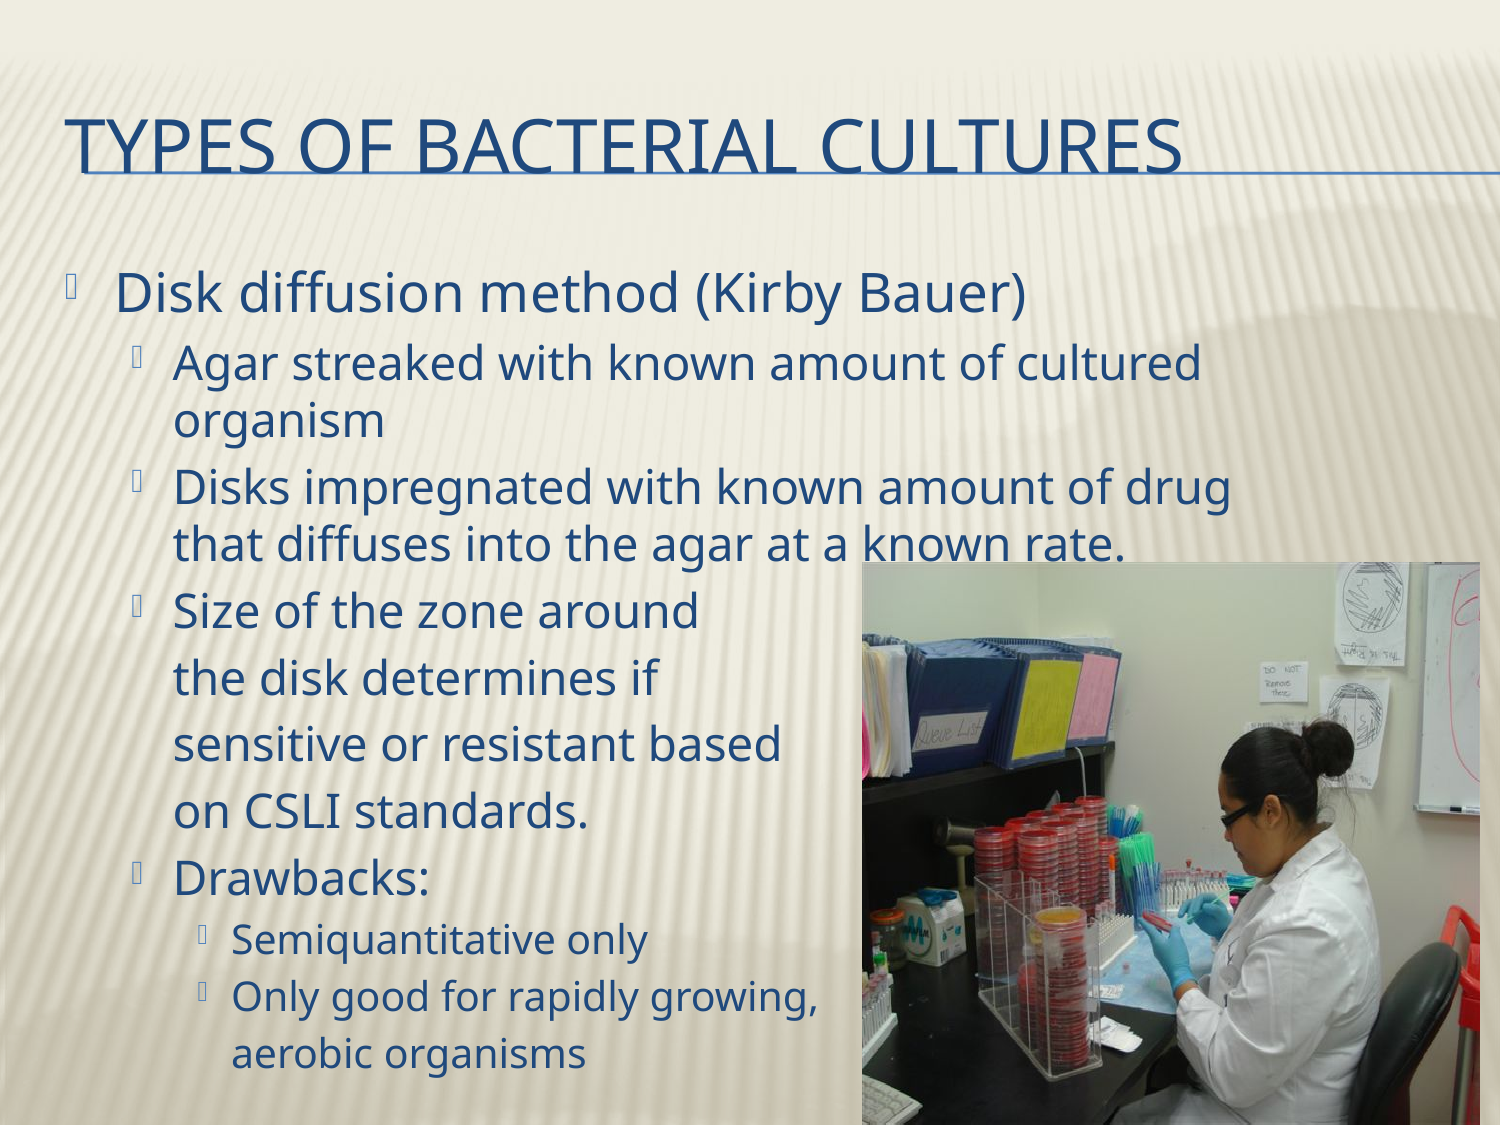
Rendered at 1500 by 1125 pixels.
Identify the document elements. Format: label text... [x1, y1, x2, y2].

list Disk diffusion method (Kirby Bauer) Agar streaked with known amount of cultured organism Disks impregnated with known amount of drug that diffuses into the agar at a known rate. Size of the zone around the disk determines if sensitive or resistant based on CSLI standards. Drawbacks: Semiquantitative only Only good for rapidly growing, aerobic organisms [50, 249, 1325, 1100]
picture [862, 562, 1480, 1125]
title Types of bacterial cultures [50, 75, 1475, 213]
